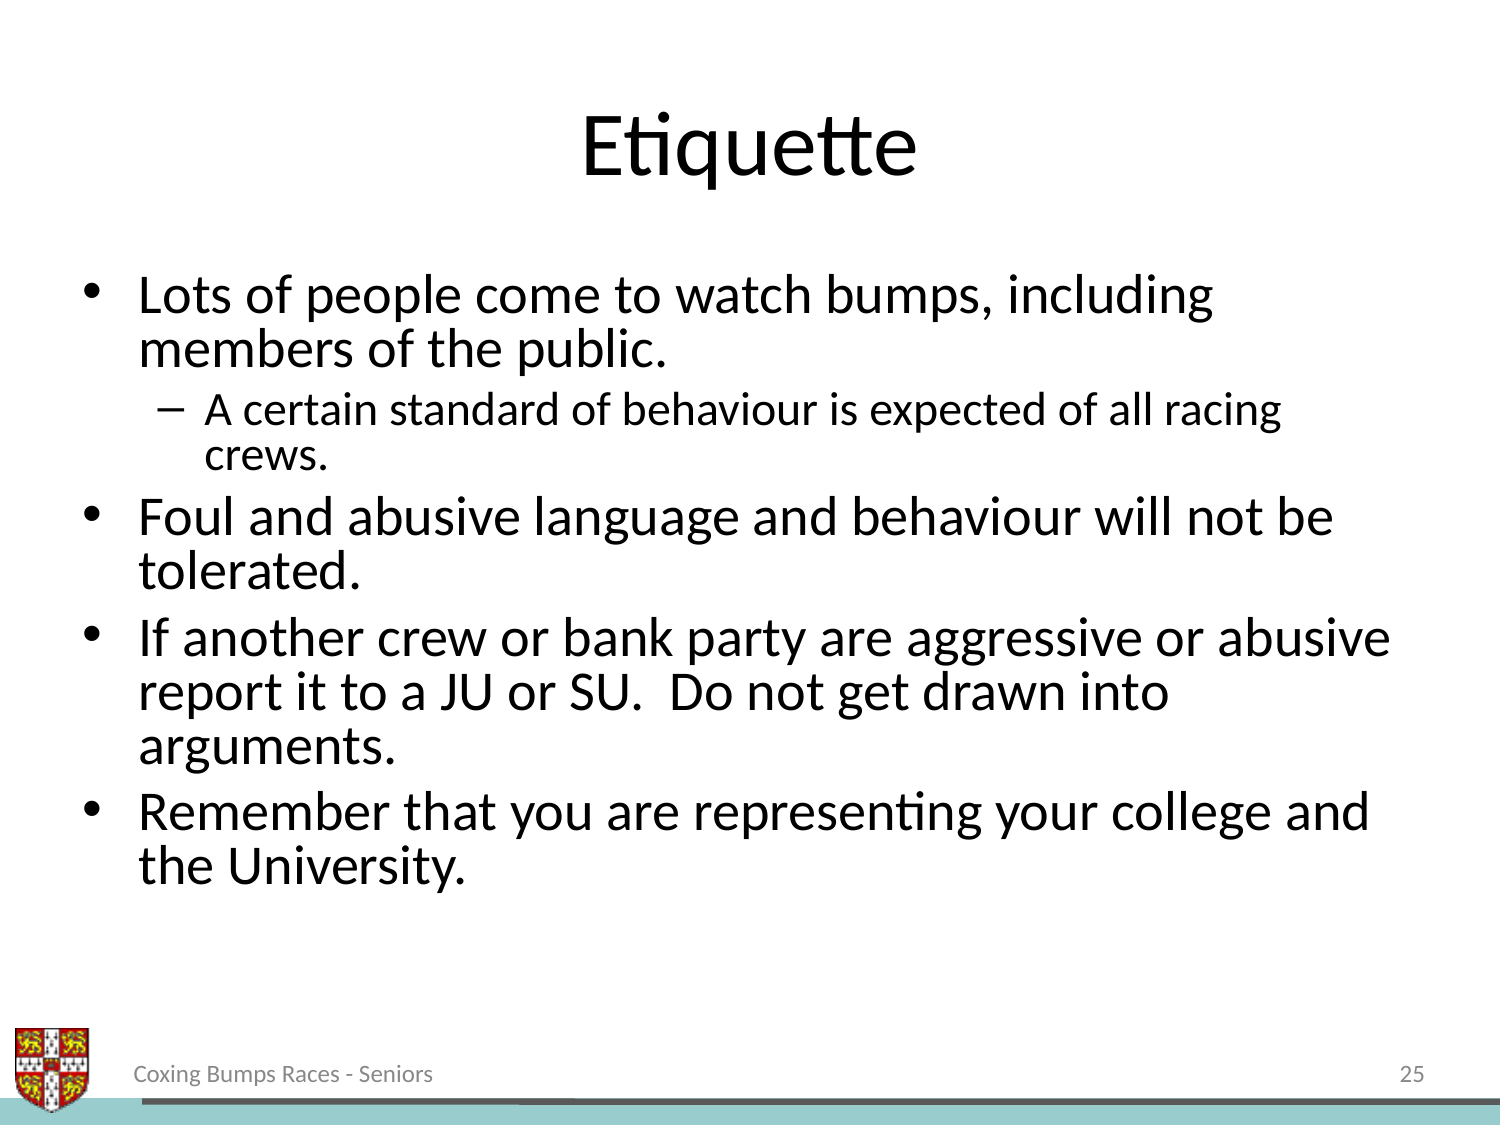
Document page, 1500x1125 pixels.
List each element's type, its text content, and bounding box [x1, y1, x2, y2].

text_box Coxing Bumps Races - Seniors [133, 1057, 675, 1088]
picture [15, 1028, 91, 1113]
list Lots of people come to watch bumps, including members of the public. A certain standard of behaviour is expected of all racing crews. Foul and abusive language and behaviour will not be tolerated. If another crew or bank party are aggressive or abusive report it to a JU or SU. Do not get drawn into arguments. Remember that you are representing your college and the University. [74, 261, 1426, 1006]
title Etiquette [74, 44, 1426, 234]
slide_number 25 [1074, 1042, 1426, 1104]
